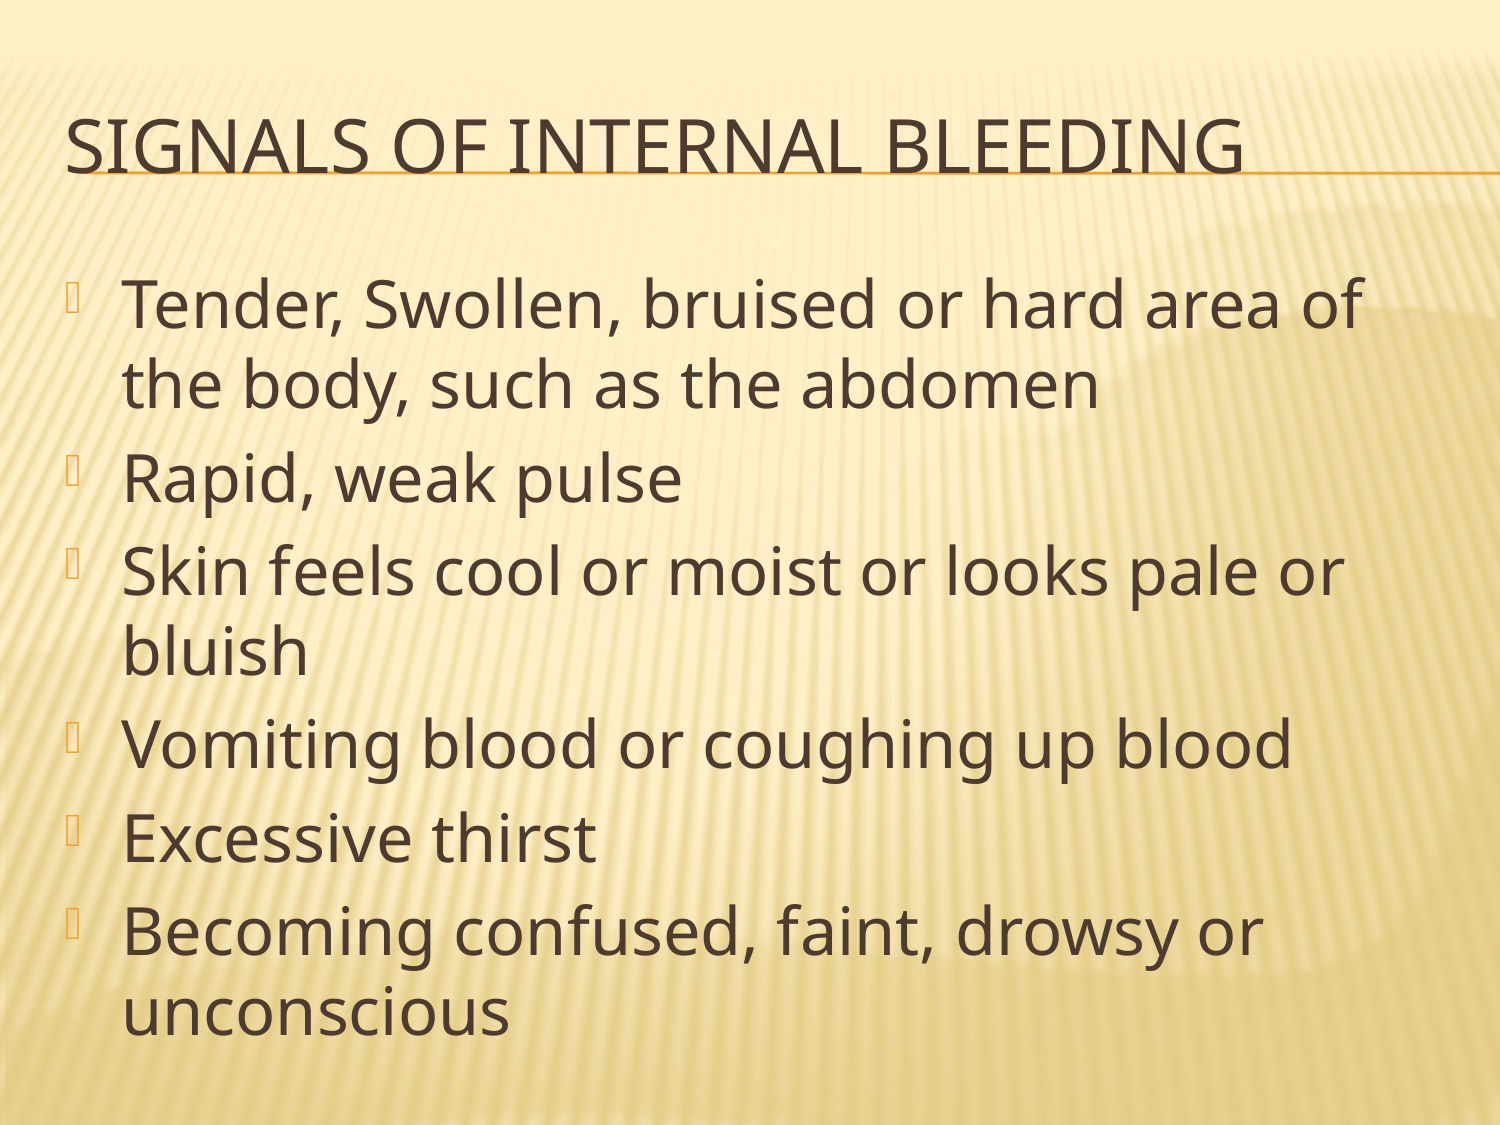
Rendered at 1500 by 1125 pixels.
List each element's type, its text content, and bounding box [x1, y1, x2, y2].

title Signals of Internal bleeding [50, 75, 1475, 213]
list Tender, Swollen, bruised or hard area of the body, such as the abdomen Rapid, weak pulse Skin feels cool or moist or looks pale or bluish Vomiting blood or coughing up blood Excessive thirst Becoming confused, faint, drowsy or unconscious [50, 254, 1475, 998]
